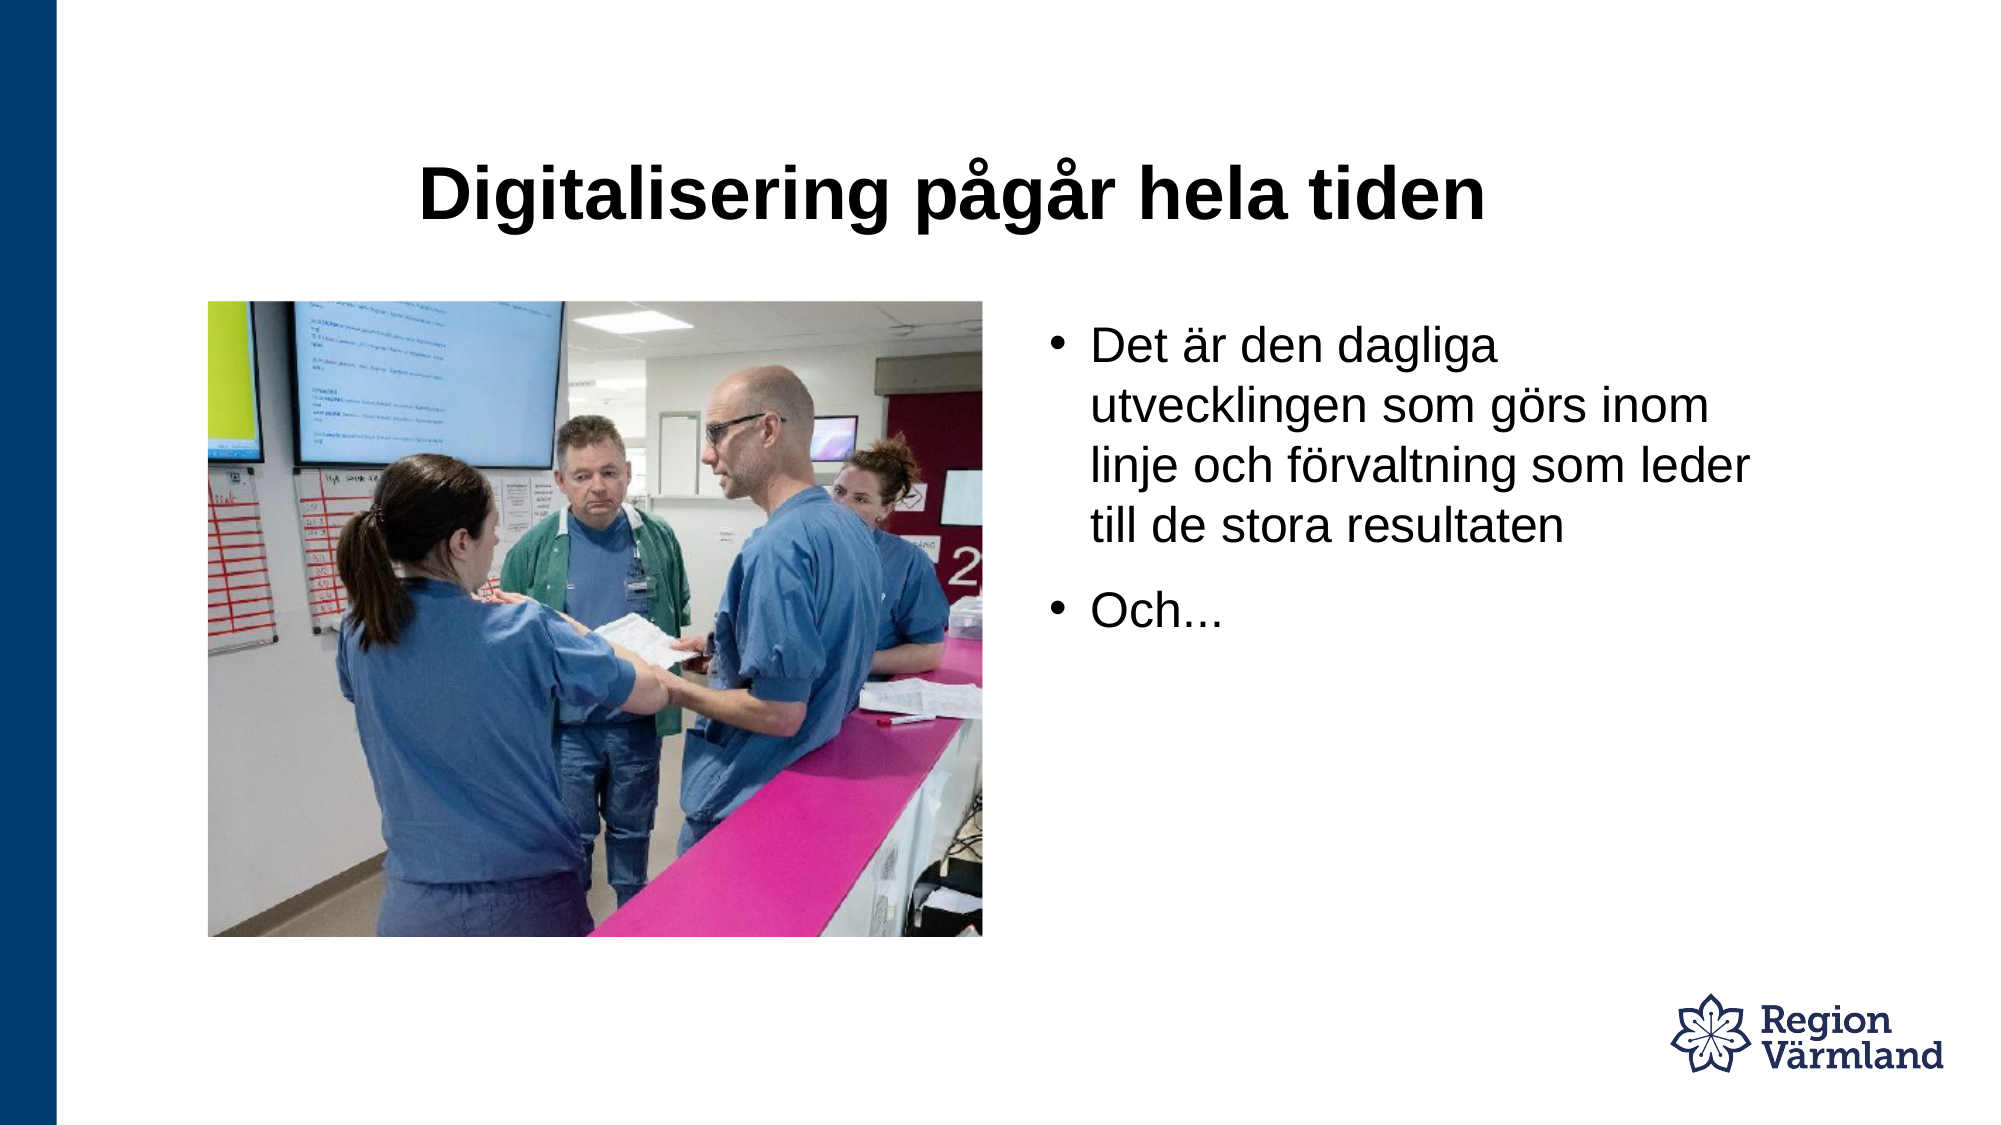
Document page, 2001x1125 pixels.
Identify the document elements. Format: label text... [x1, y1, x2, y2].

list Det är den dagliga utvecklingen som görs inom linje och förvaltning som leder till de stora resultaten Och... [1034, 304, 1793, 837]
picture [207, 299, 985, 937]
picture [1670, 993, 1944, 1073]
title Digitalisering pågår hela tiden [403, 146, 1585, 243]
